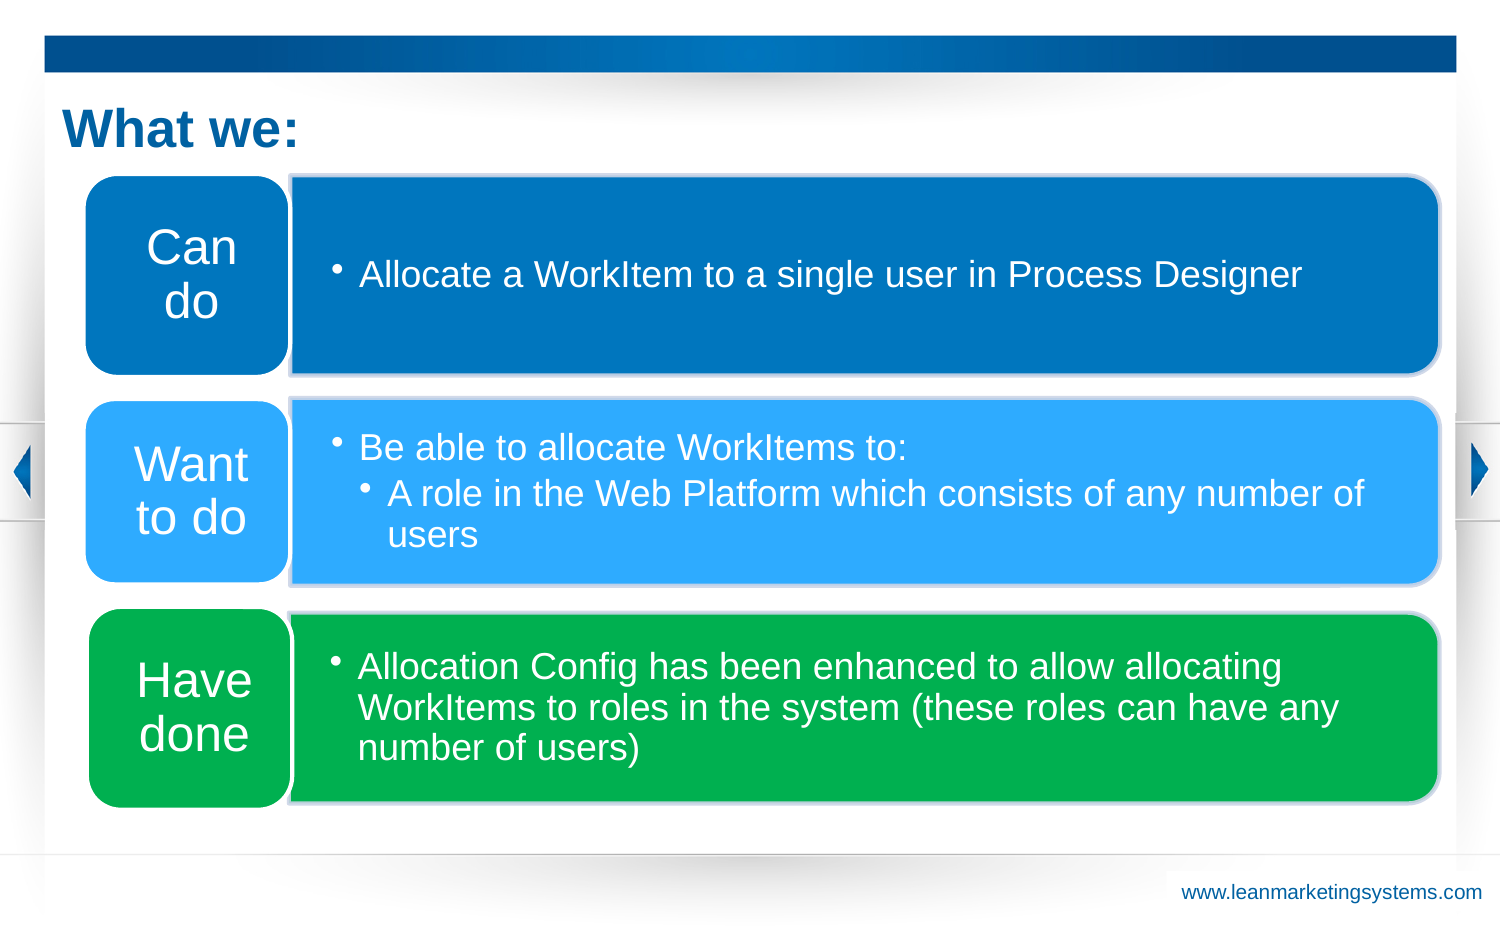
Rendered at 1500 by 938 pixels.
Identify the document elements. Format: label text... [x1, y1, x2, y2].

picture [0, 0, 1500, 938]
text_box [83, 173, 1441, 810]
title What we: [47, 76, 1456, 175]
